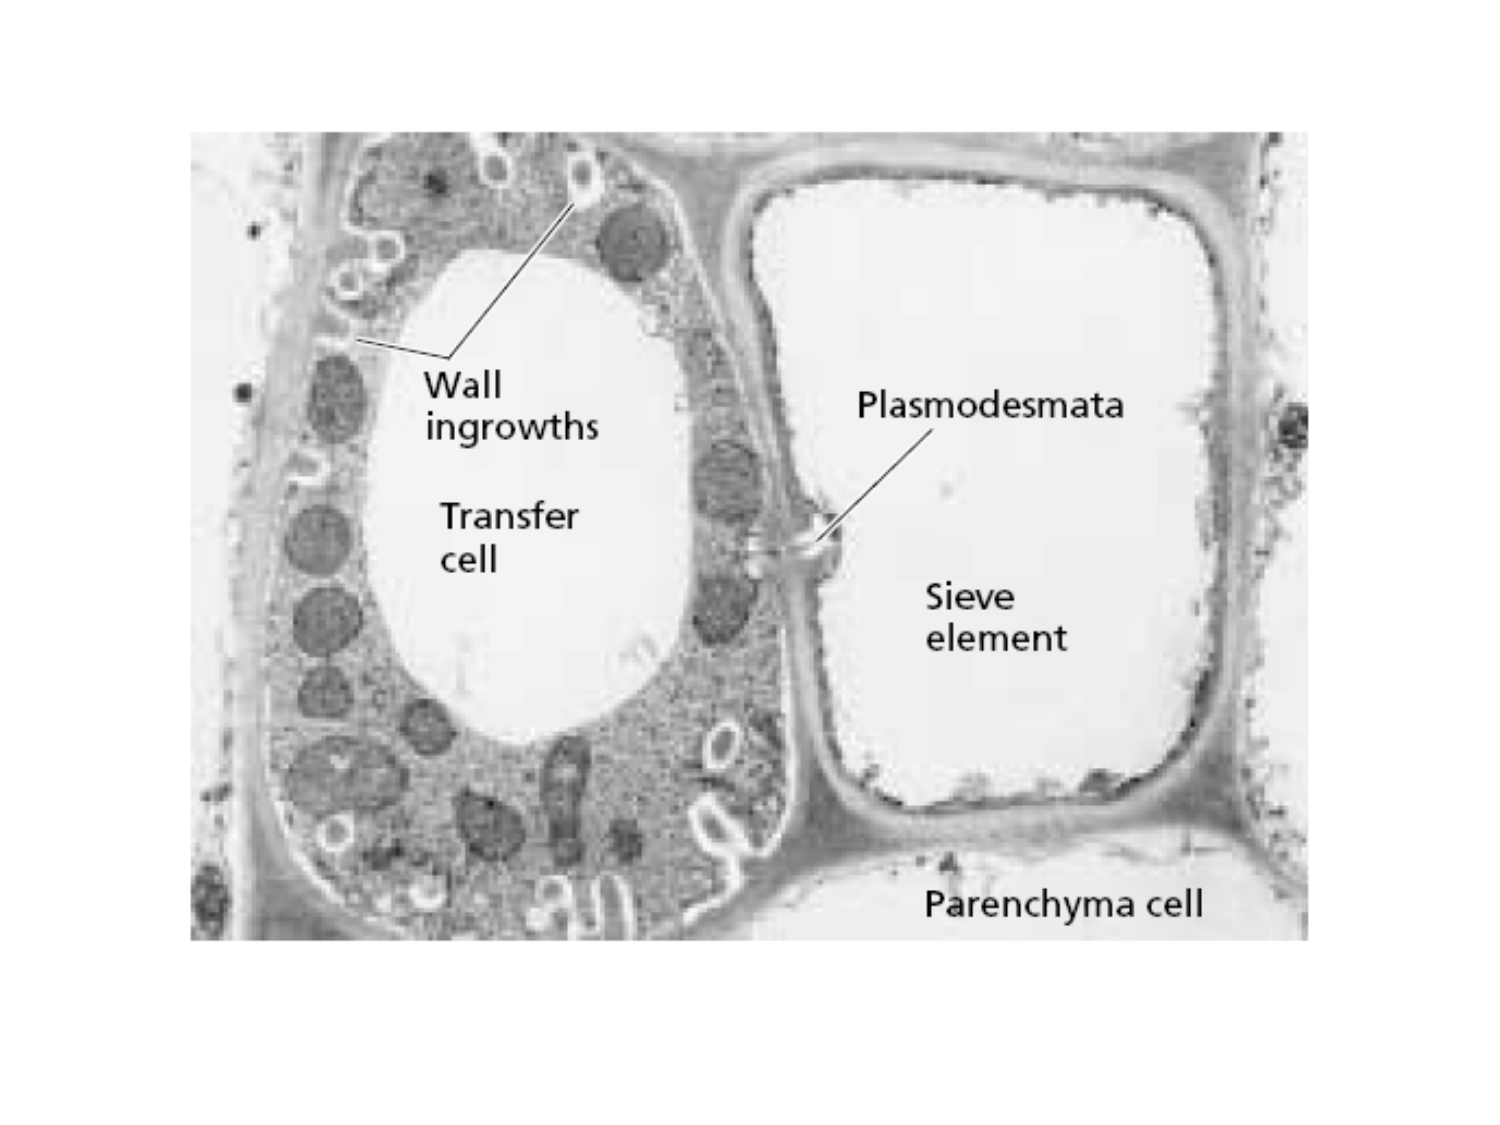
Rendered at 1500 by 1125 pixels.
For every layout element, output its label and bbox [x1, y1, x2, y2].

picture [187, 124, 1324, 951]
